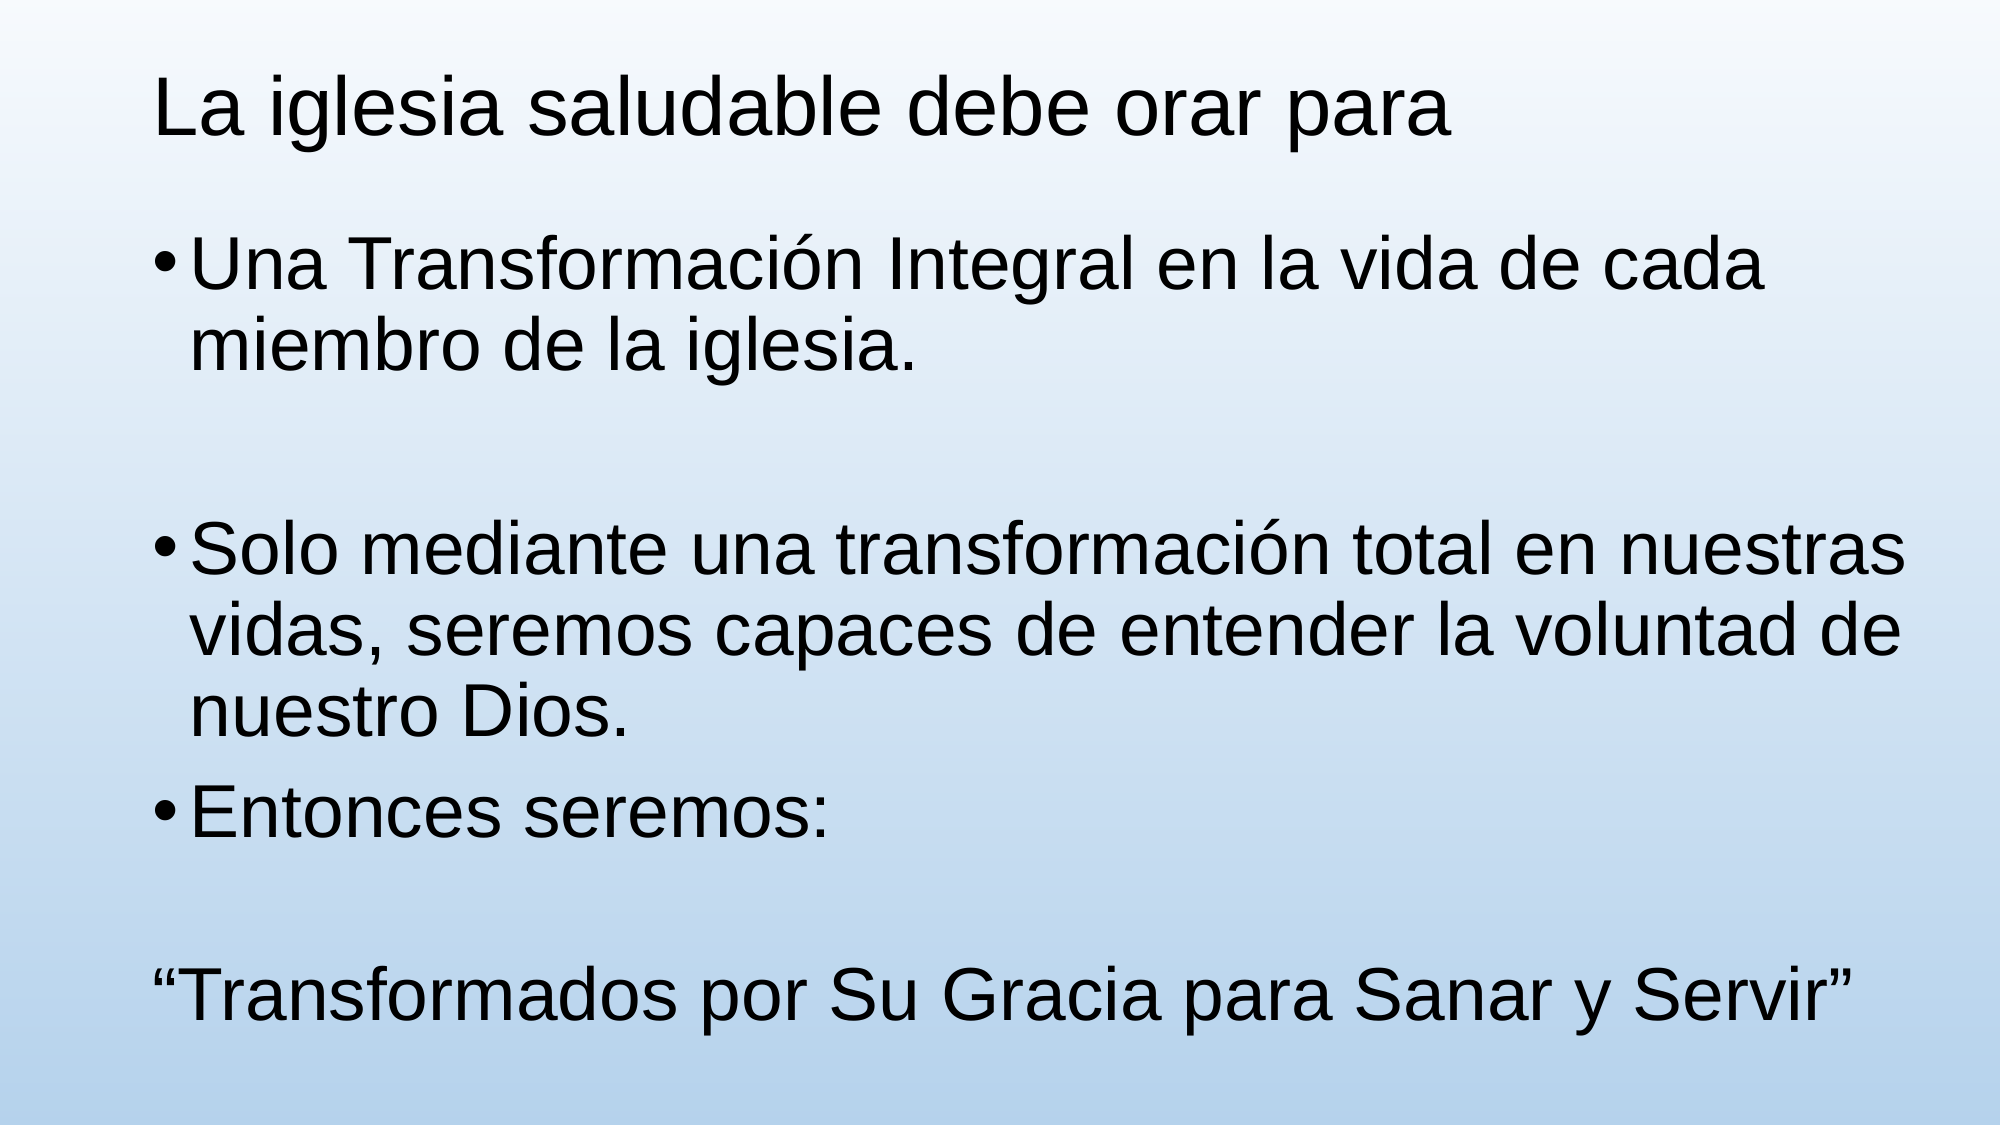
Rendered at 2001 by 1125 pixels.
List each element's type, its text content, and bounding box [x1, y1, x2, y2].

list Una Transformación Integral en la vida de cada miembro de la iglesia. Solo mediante una transformación total en nuestras vidas, seremos capaces de entender la voluntad de nuestro Dios. Entonces seremos: “Transformados por Su Gracia para Sanar y Servir” [137, 217, 1959, 1125]
title La iglesia saludable debe orar para [137, 0, 1863, 217]
